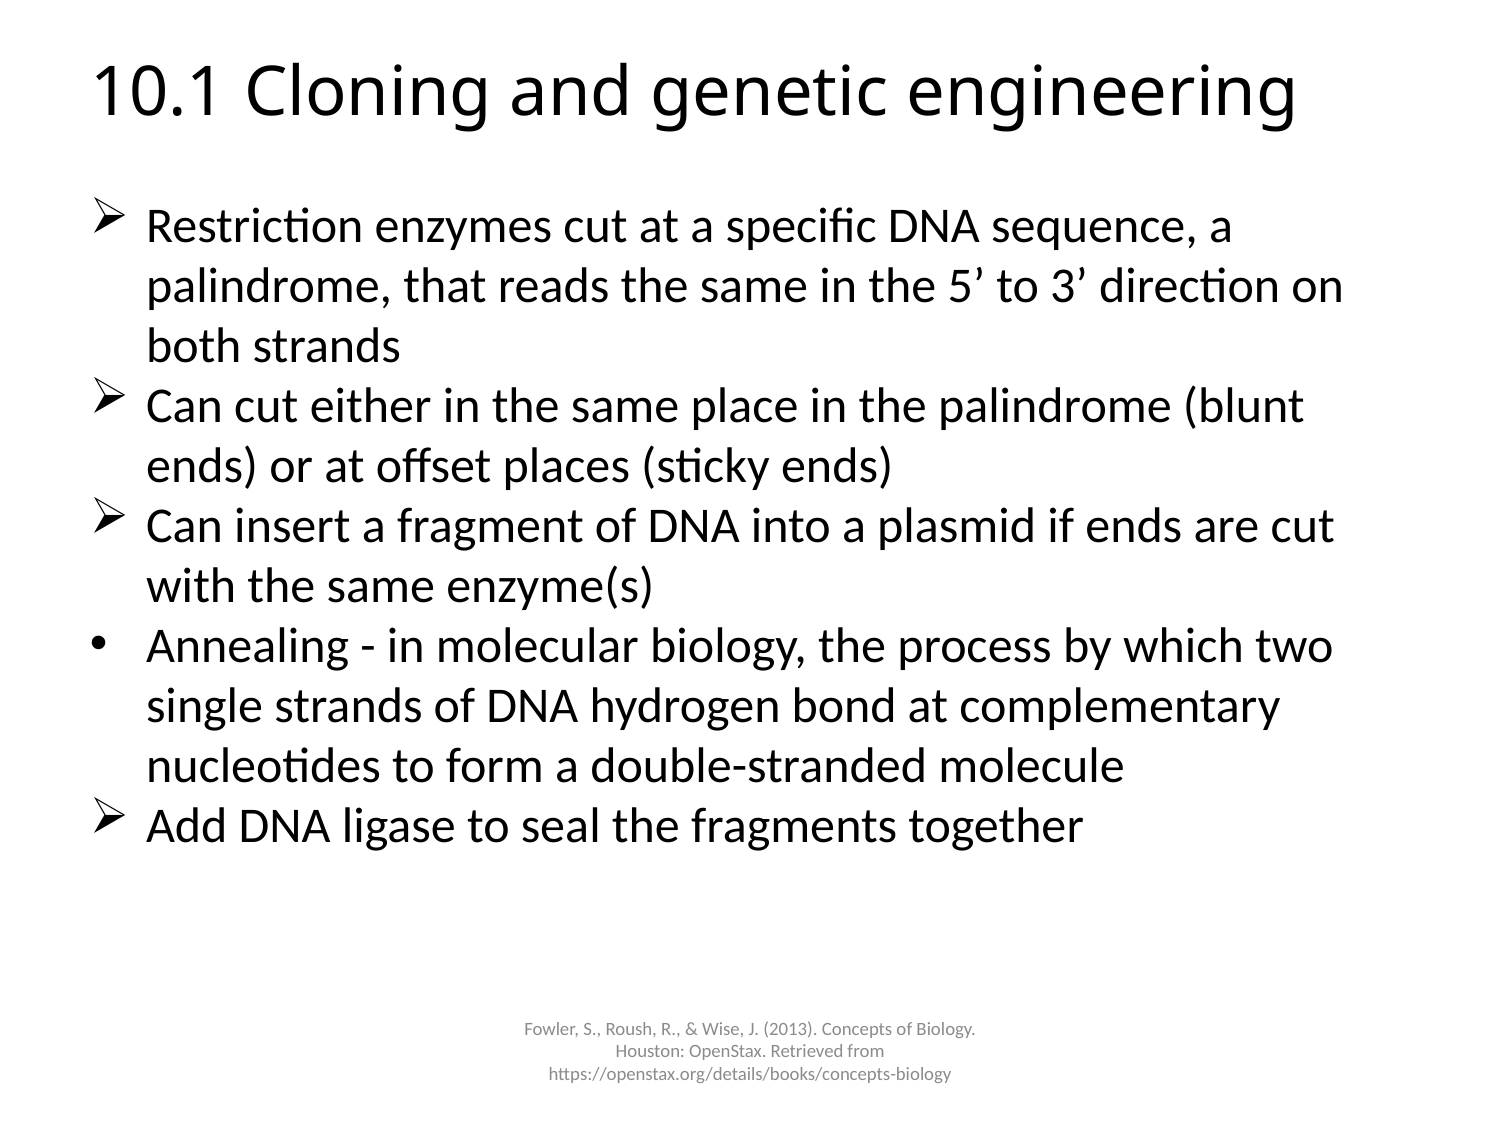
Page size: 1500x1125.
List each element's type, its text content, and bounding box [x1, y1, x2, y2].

title 10.1 Cloning and genetic engineering [75, 39, 1398, 148]
text_box Restriction enzymes cut at a specific DNA sequence, a palindrome, that reads the same in the 5’ to 3’ direction on both strands Can cut either in the same place in the palindrome (blunt ends) or at offset places (sticky ends) Can insert a fragment of DNA into a plasmid if ends are cut with the same enzyme(s) Annealing - in molecular biology, the process by which two single strands of DNA hydrogen bond at complementary nucleotides to form a double-stranded molecule Add DNA ligase to seal the fragments together [75, 184, 1398, 1040]
text_box [75, 1067, 1336, 1114]
footer Fowler, S., Roush, R., & Wise, J. (2013). Concepts of Biology. Houston: OpenStax. Retrieved from https://openstax.org/details/books/concepts-biology [496, 1042, 1004, 1103]
